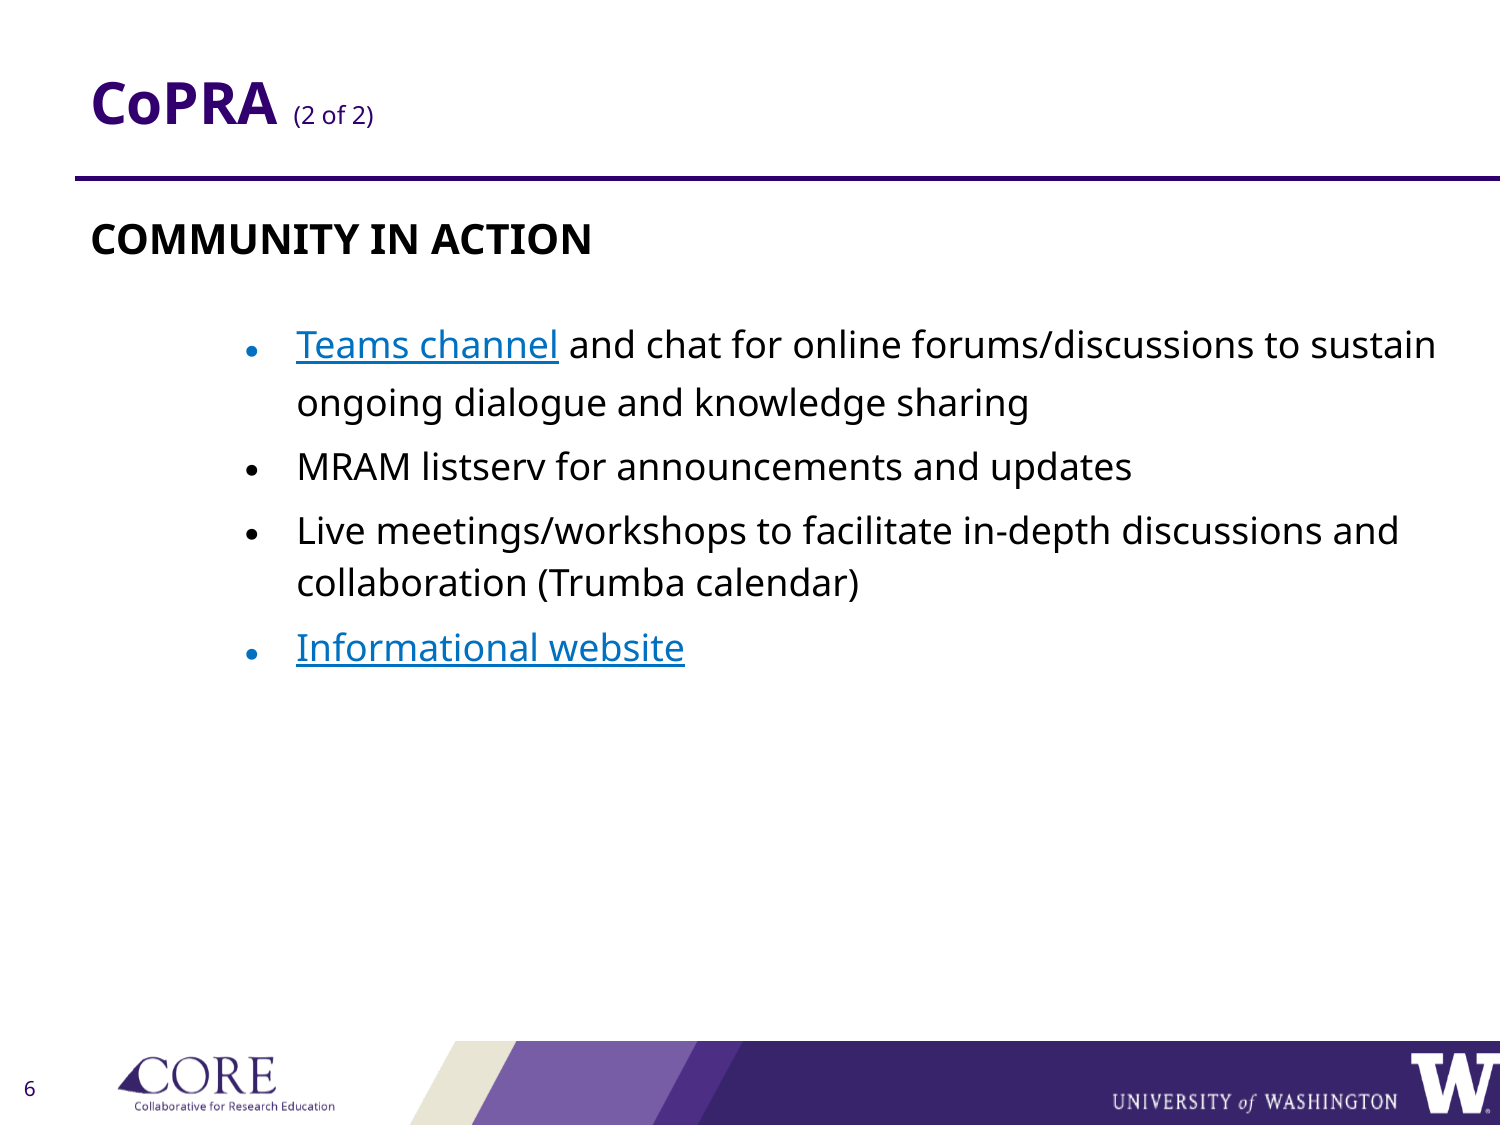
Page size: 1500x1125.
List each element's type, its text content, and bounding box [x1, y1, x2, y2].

text_box COMMUNITY IN ACTION Teams channel and chat for online forums/discussions to sustain ongoing dialogue and knowledge sharing MRAM listserv for announcements and updates Live meetings/workshops to facilitate in-depth discussions and collaboration (Trumba calendar) Informational website [74, 205, 1461, 888]
title CoPRA (2 of 2) [75, 23, 1425, 179]
picture [0, 1041, 1500, 1125]
